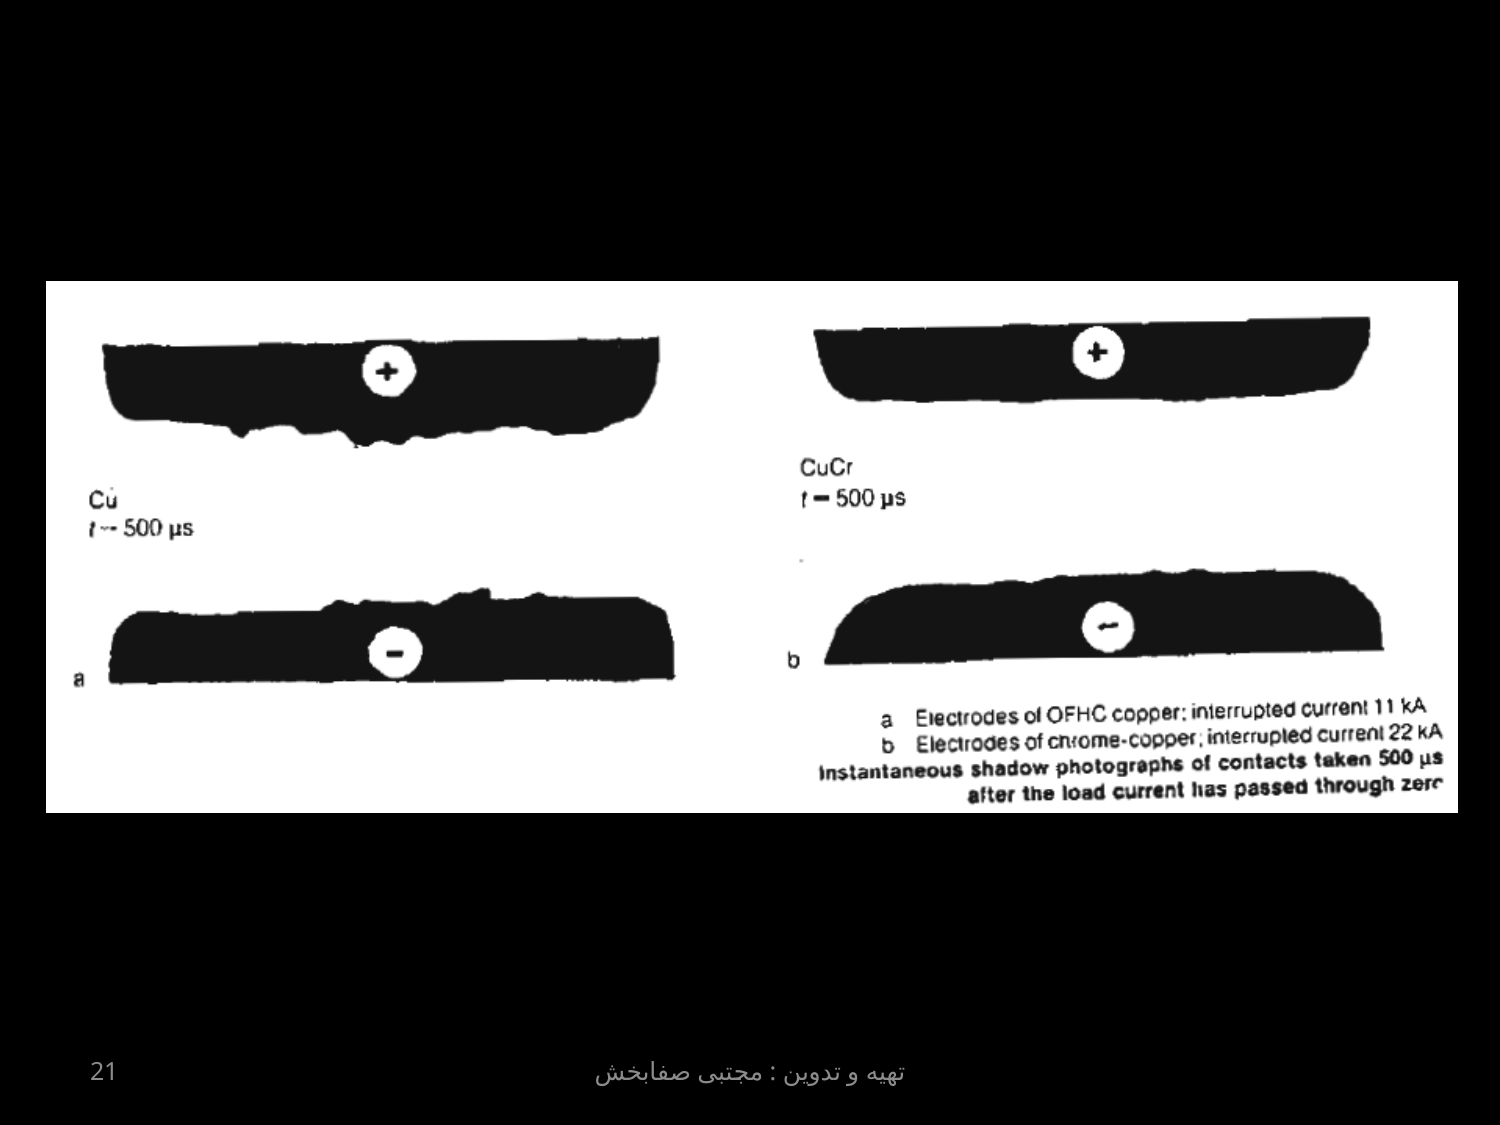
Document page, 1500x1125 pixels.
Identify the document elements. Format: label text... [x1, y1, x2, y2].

slide_number 21 [75, 1042, 425, 1103]
picture [46, 280, 1458, 813]
footer تهیه و تدوین : مجتبی صفابخش [512, 1042, 988, 1103]
